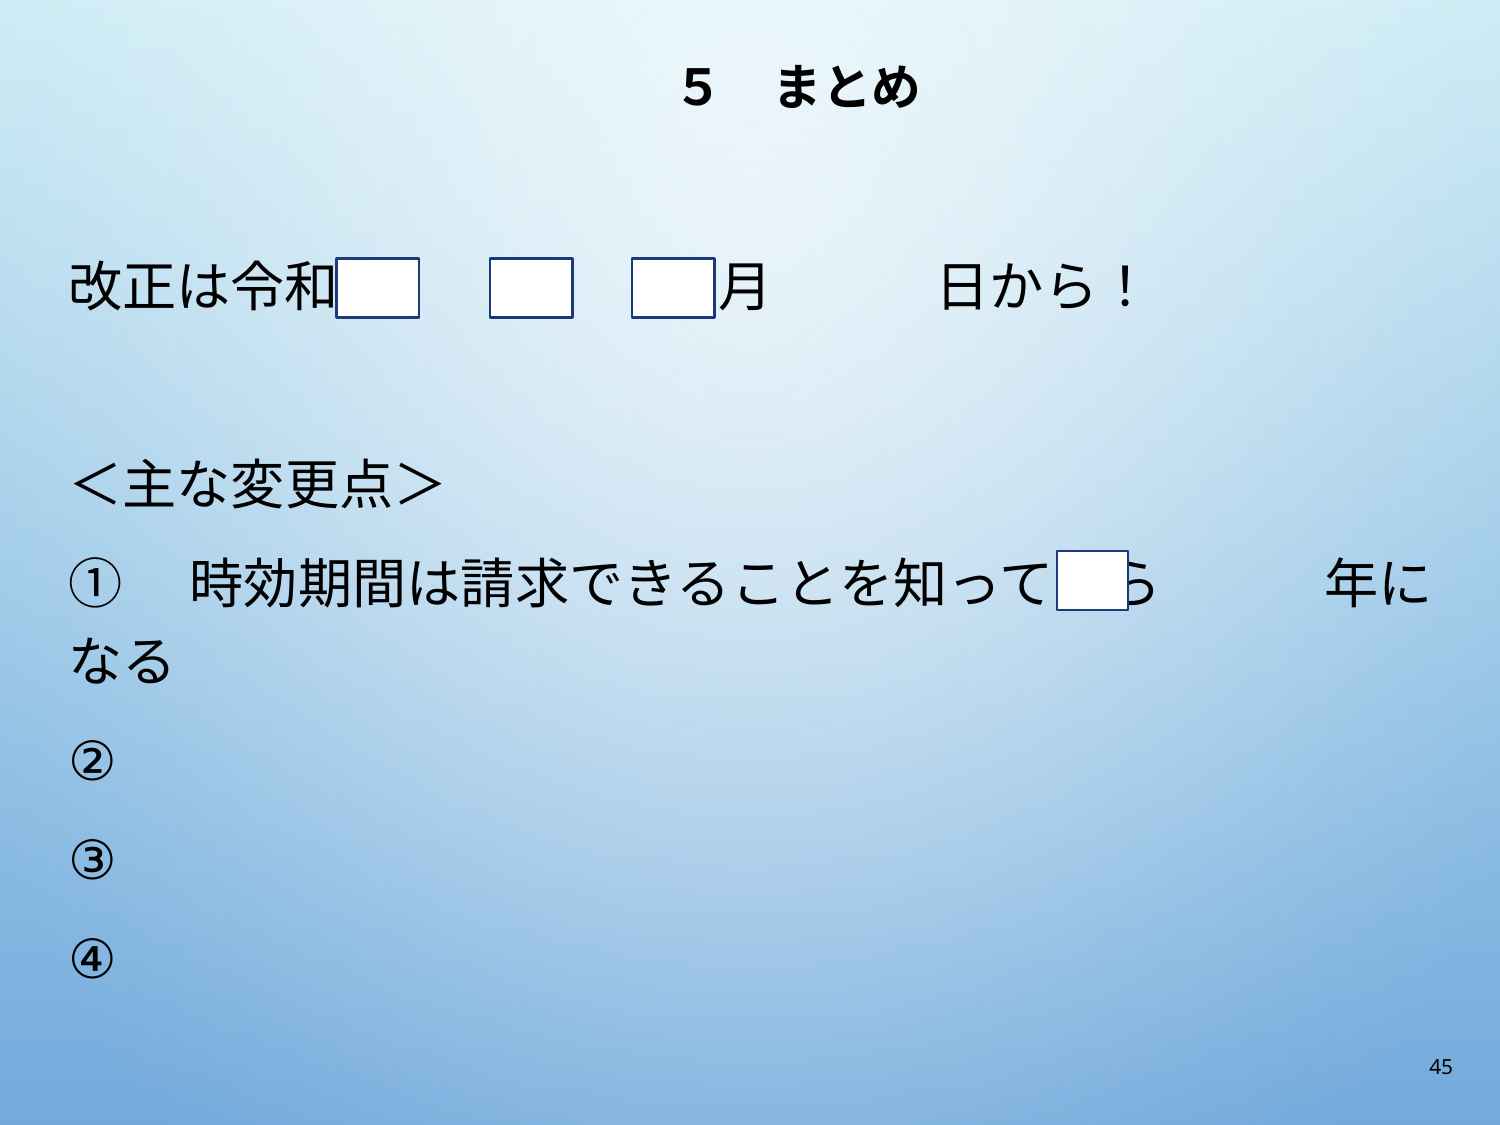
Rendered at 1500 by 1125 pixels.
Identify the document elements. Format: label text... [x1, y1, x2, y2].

slide_number 45 [1155, 1030, 1468, 1106]
text_box [631, 257, 716, 319]
list 改正は令和 年 月 日から！ ＜主な変更点＞ ① 時効期間は請求できることを知ってから 年になる ② ③ ④ [53, 231, 1468, 1047]
text_box [335, 257, 420, 319]
title ５ まとめ [171, 54, 1424, 231]
text_box [489, 257, 574, 319]
text_box [1056, 550, 1129, 611]
title ３ 事例② [0, 0, 1500, 395]
